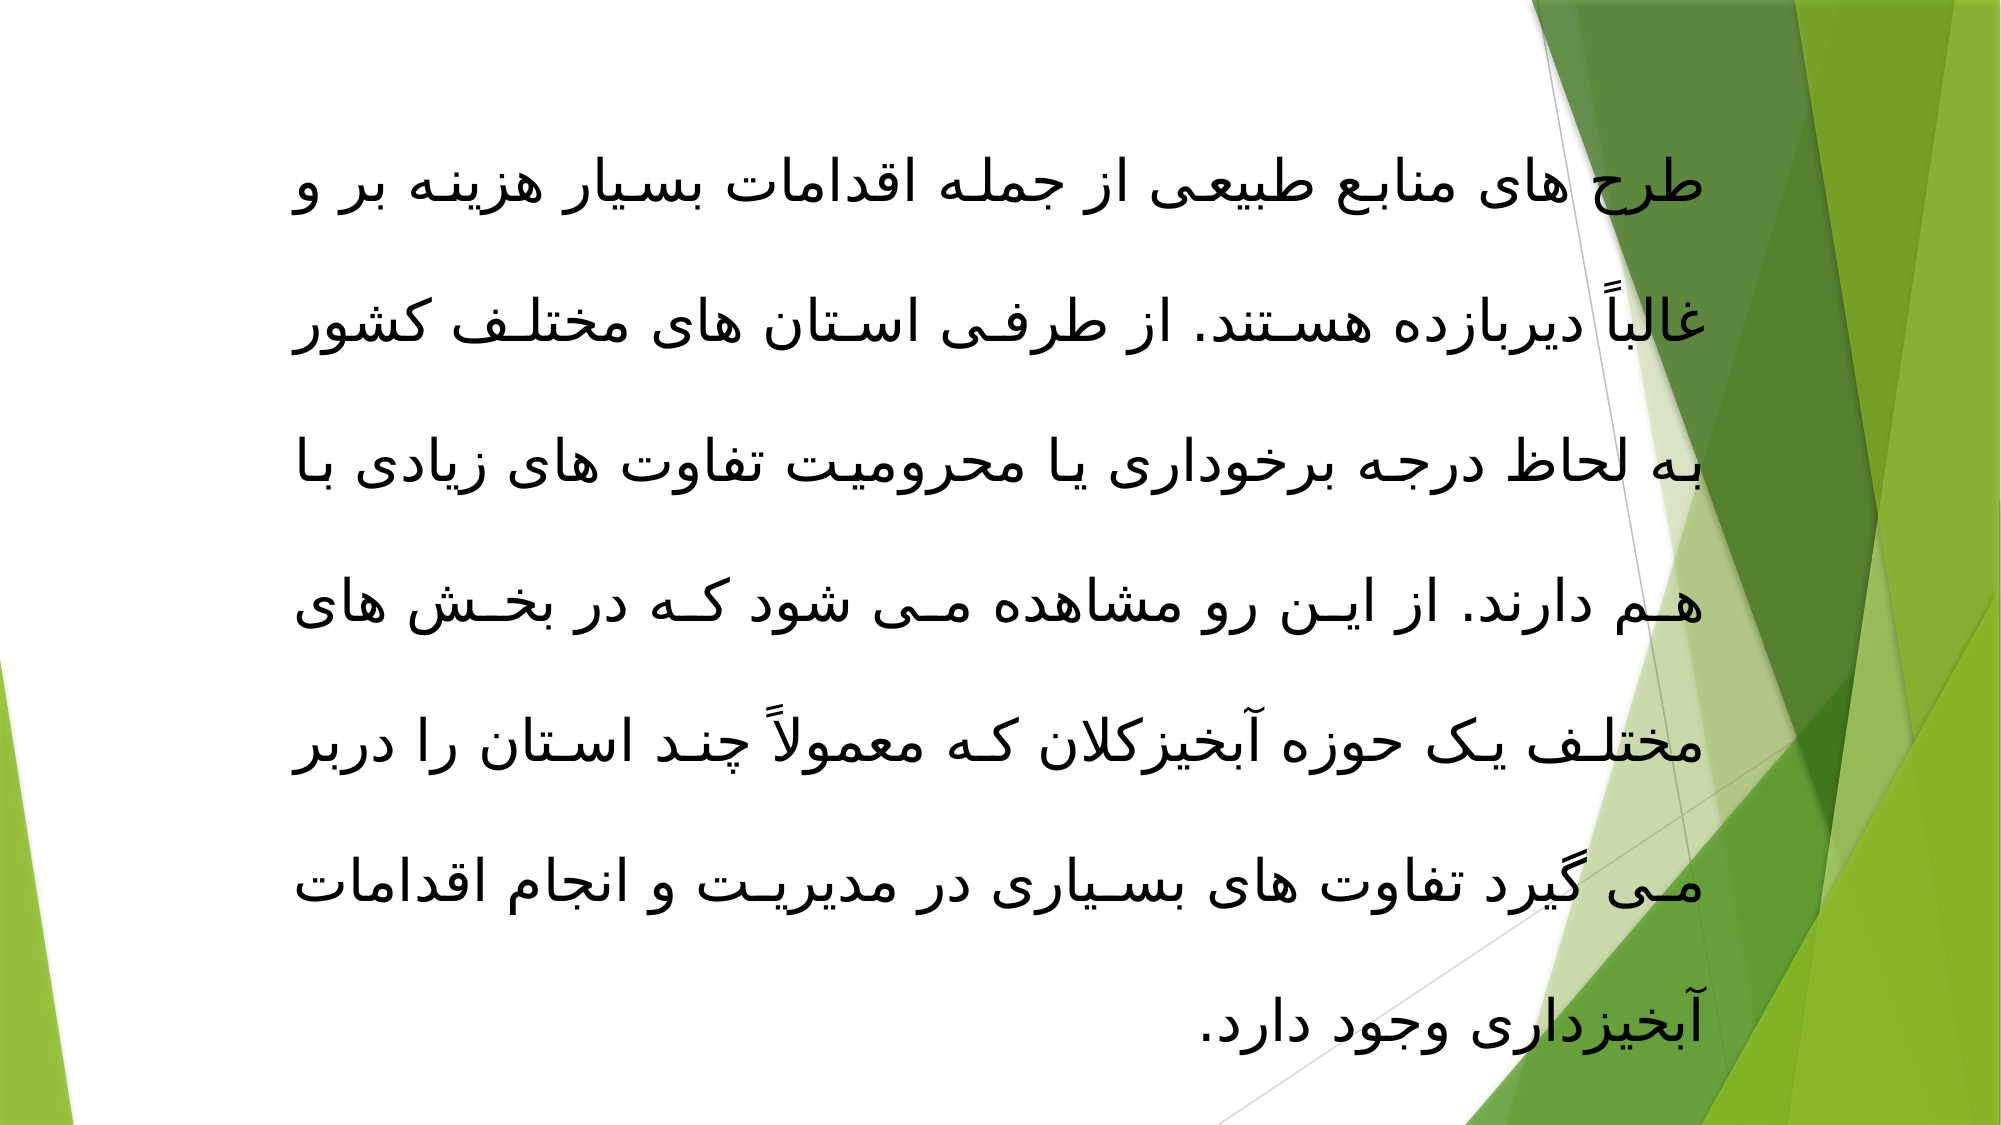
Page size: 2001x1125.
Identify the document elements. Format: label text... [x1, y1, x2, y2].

text_box طرح های منابع طبیعی از جمله اقدامات بسیار هزینه بر و غالباً دیربازده هستند. از طرفی استان های مختلف کشور به لحاظ درجه برخوداری یا محرومیت تفاوت های زیادی با هم دارند. از این رو مشاهده می شود که در بخش های مختلف یک حوزه آبخیزکلان که معمولاً چند استان را دربر می گیرد تفاوت های بسیاری در مدیریت و انجام اقدامات آبخیزداری وجود دارد. [279, 65, 1721, 1060]
